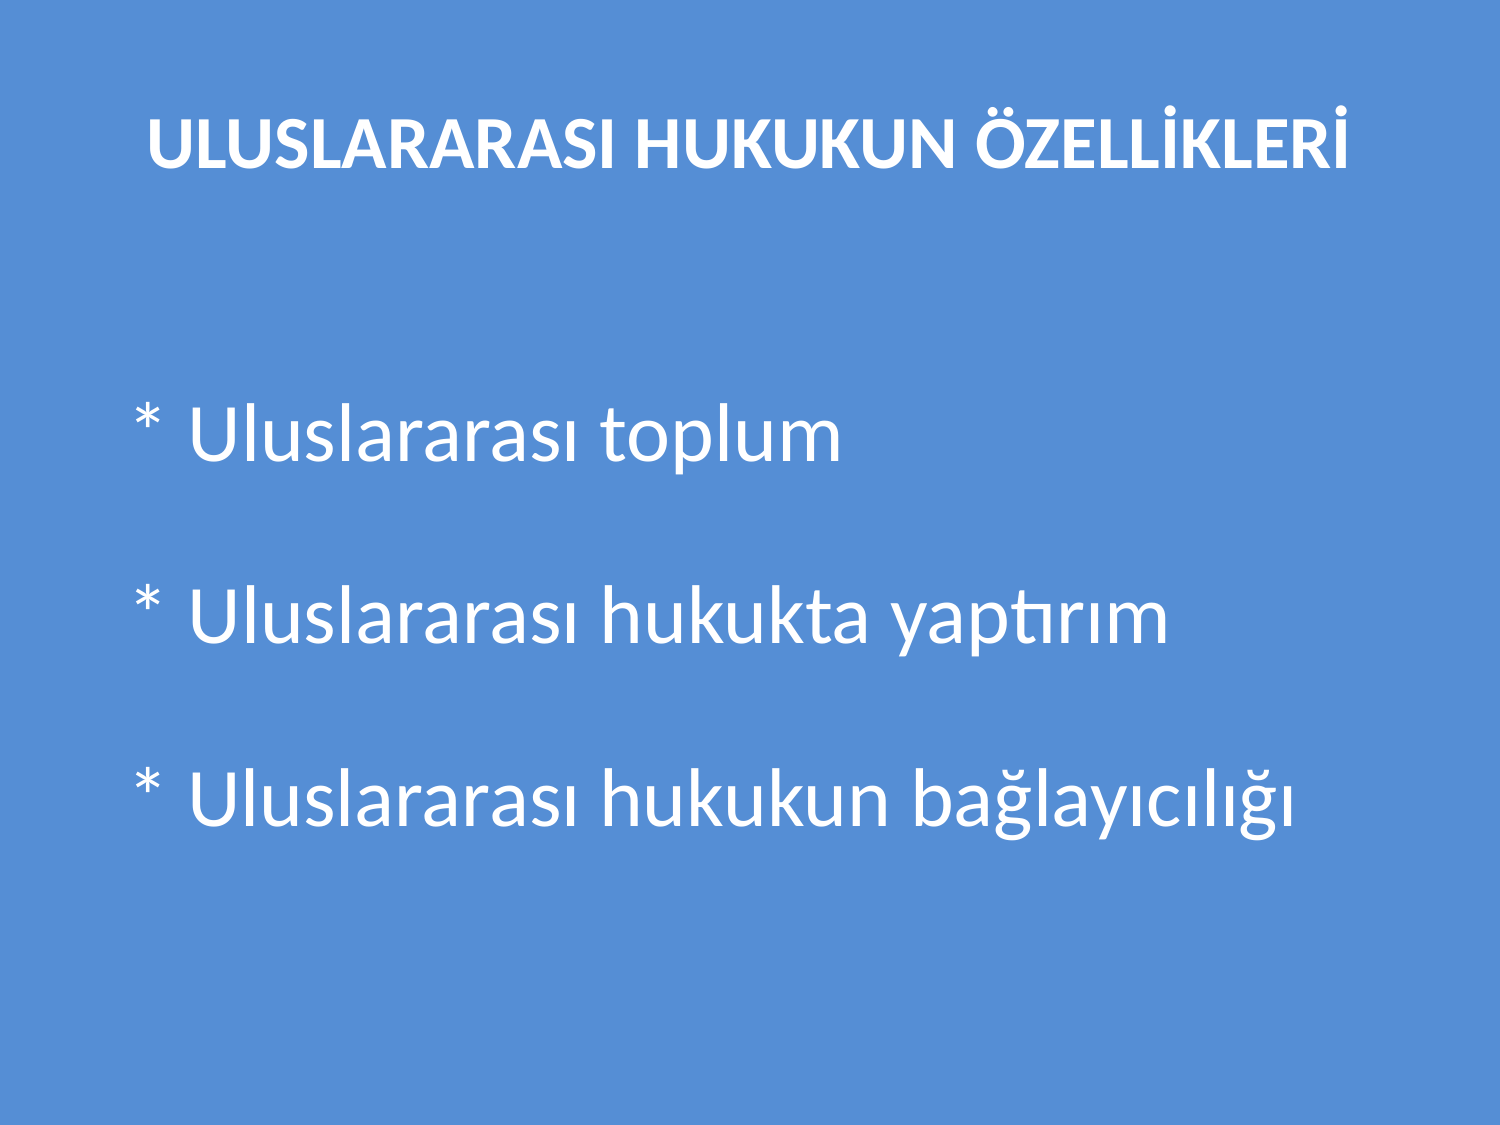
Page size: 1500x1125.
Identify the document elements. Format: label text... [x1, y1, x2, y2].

text_box UluslararasI hukukun özellİklerİ [74, 45, 1425, 233]
text_box * Uluslararası toplum [112, 339, 1388, 517]
text_box * Uluslararası hukukun bağlayıcılığı [112, 715, 1388, 870]
text_box * Uluslararası hukukta yaptırım [112, 527, 1388, 693]
